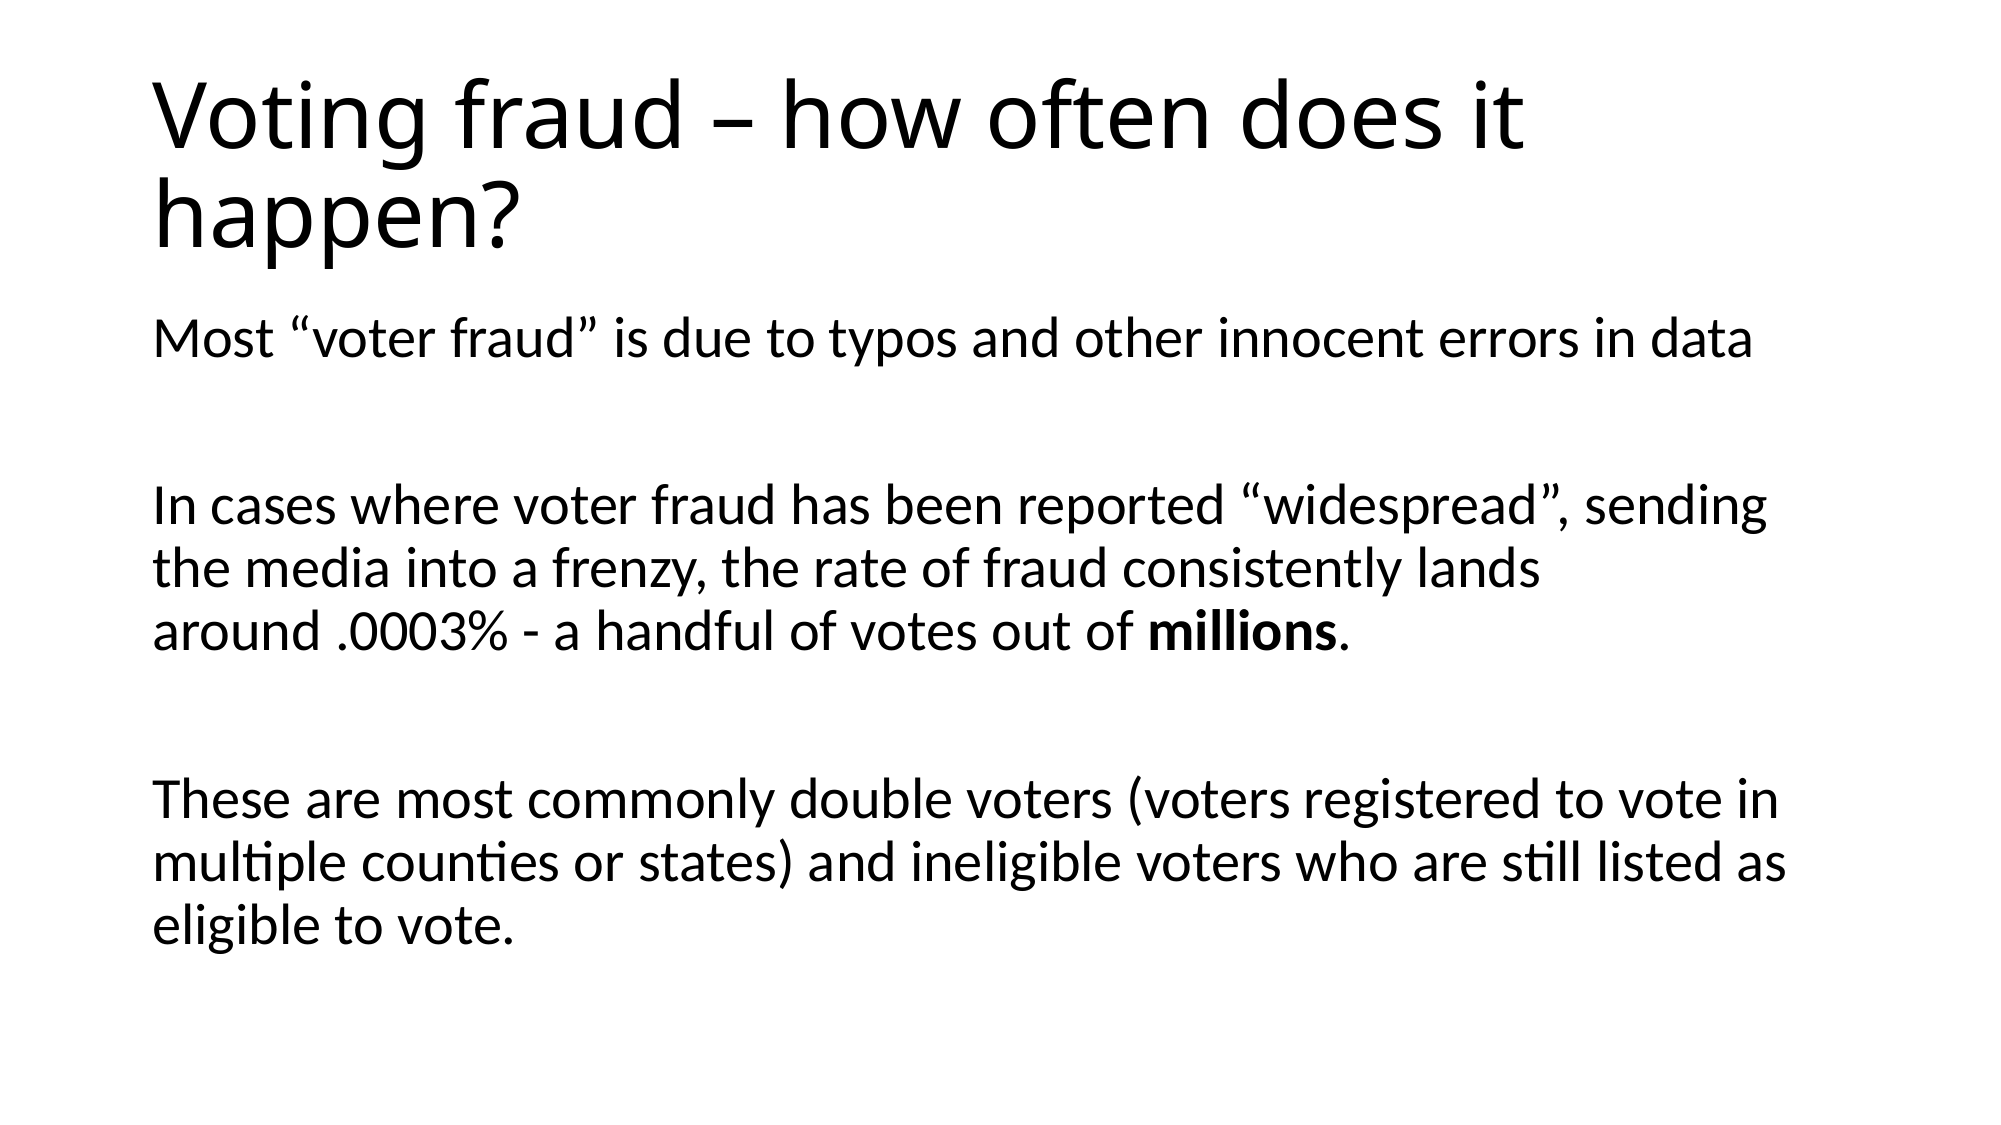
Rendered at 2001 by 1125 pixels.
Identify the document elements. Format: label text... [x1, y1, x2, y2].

title Voting fraud – how often does it happen? [137, 59, 1863, 278]
list Most “voter fraud” is due to typos and other innocent errors in data In cases where voter fraud has been reported “widespread”, sending the media into a frenzy, the rate of fraud consistently lands around .0003% - a handful of votes out of millions. These are most commonly double voters (voters registered to vote in multiple counties or states) and ineligible voters who are still listed as eligible to vote. [137, 299, 1863, 1014]
